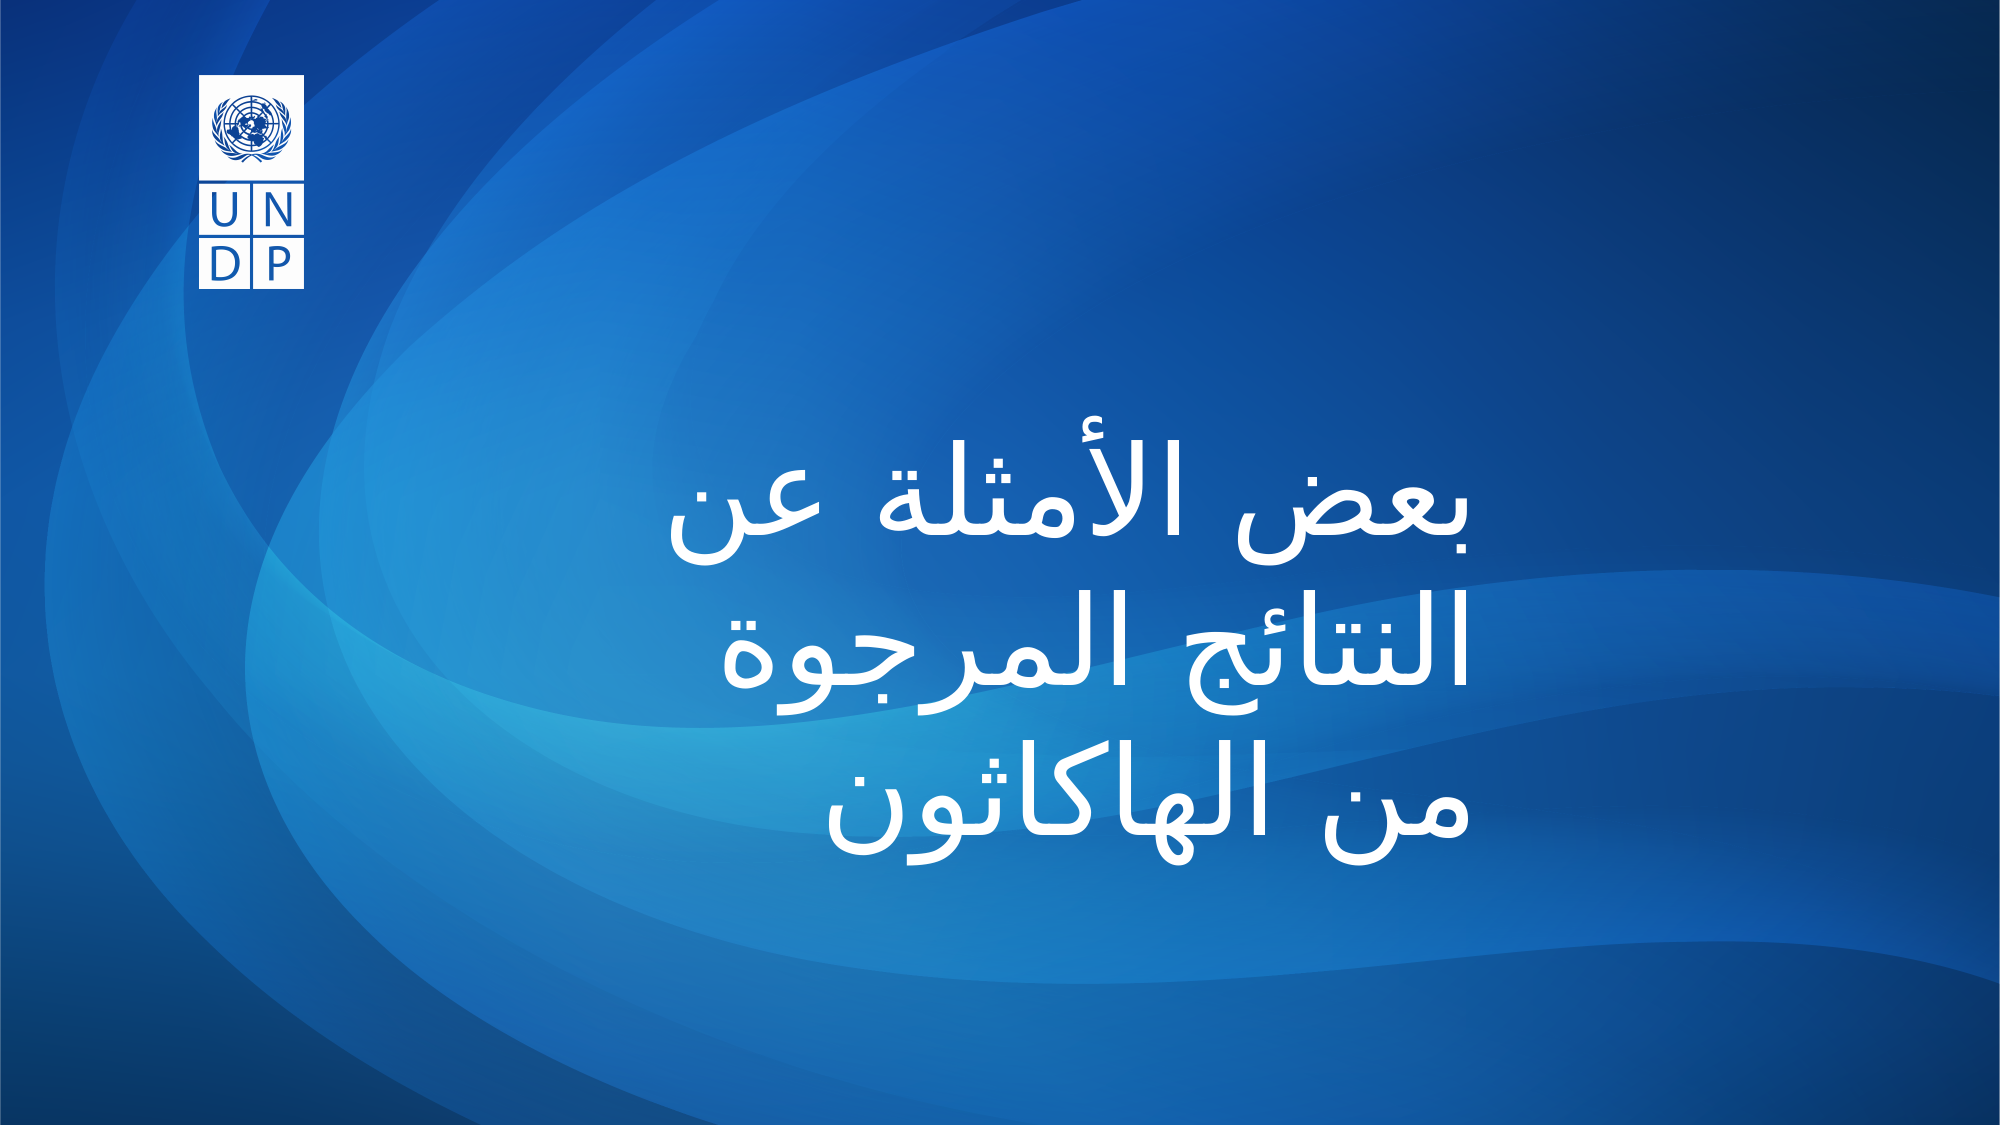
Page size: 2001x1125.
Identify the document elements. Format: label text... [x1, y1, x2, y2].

picture [0, 0, 2000, 1125]
text_box بعض الأمثلة عن النتائج المرجوة من الهاكاثون [505, 403, 1495, 869]
